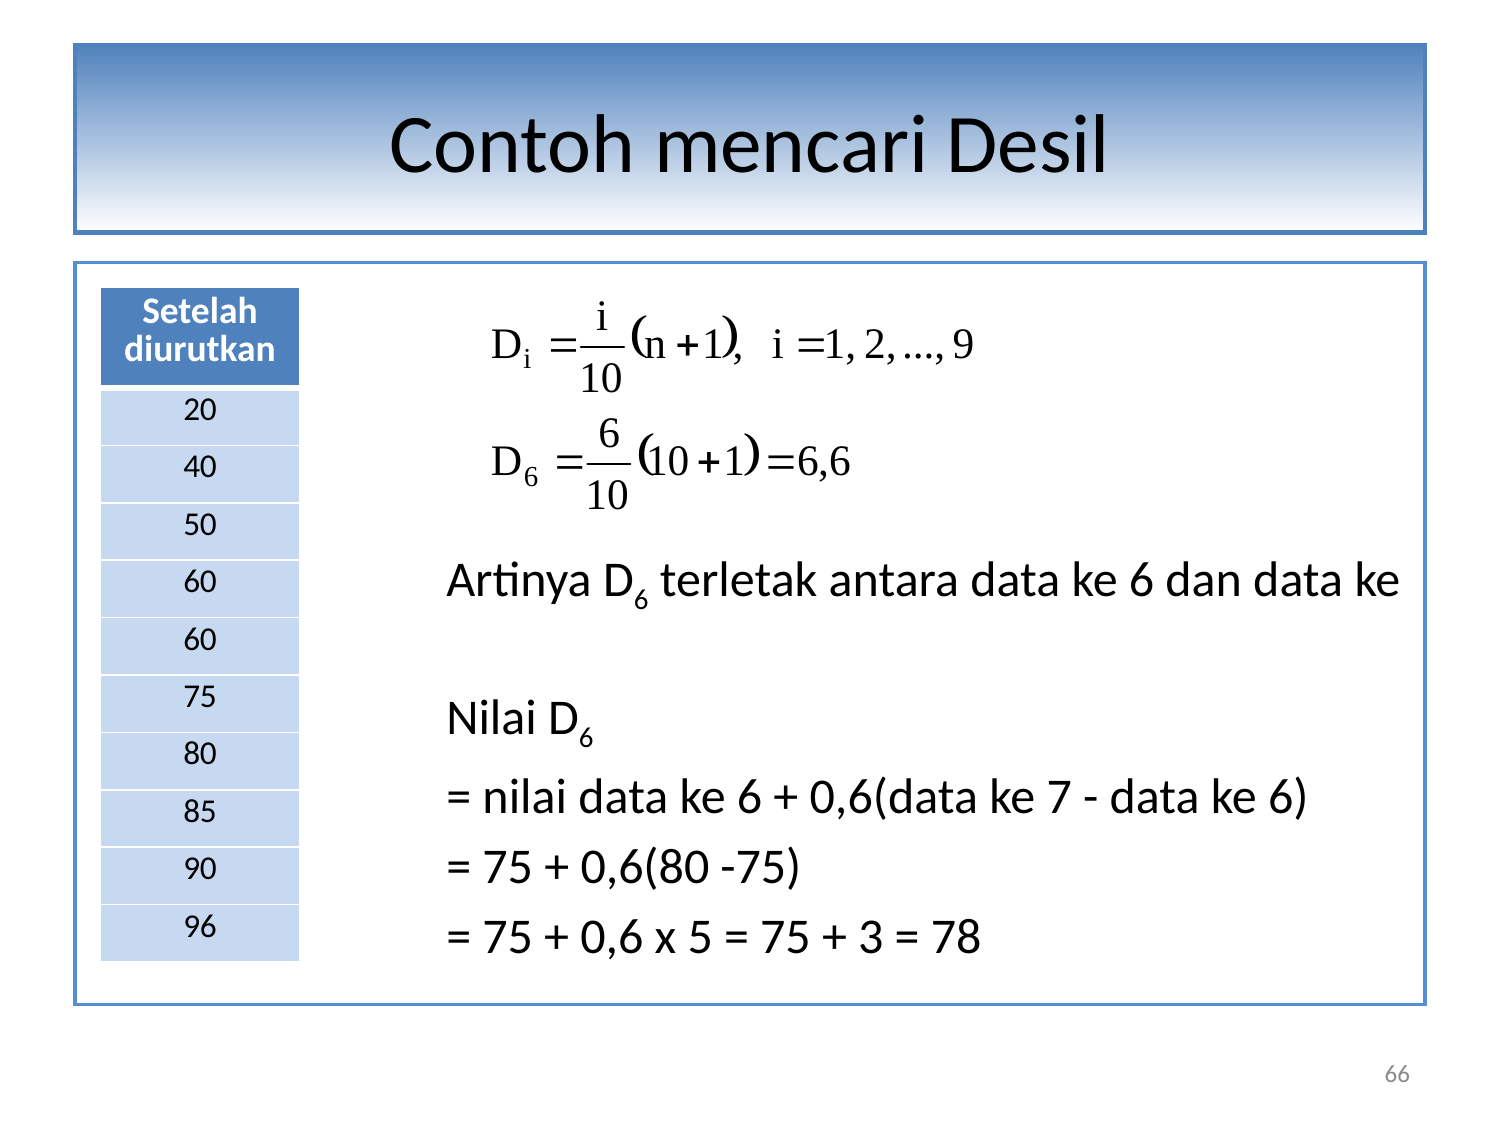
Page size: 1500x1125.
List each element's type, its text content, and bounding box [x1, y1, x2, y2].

list Artinya D6 terletak antara data ke 6 dan data ke 7 Nilai D6 = nilai data ke 6 + 0,6(data ke 7 - data ke 6) = 75 + 0,6(80 -75) = 75 + 0,6 x 5 = 75 + 3 = 78 [74, 262, 1426, 1006]
table_cell 50 [101, 504, 299, 559]
table_cell 90 [101, 848, 299, 904]
table_cell 20 [101, 391, 299, 445]
table_cell 96 [101, 905, 299, 961]
table_cell 40 [101, 446, 299, 502]
table_cell 85 [101, 791, 299, 846]
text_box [462, 287, 1046, 520]
table_cell 60 [101, 561, 299, 617]
slide_number 66 [1074, 1042, 1425, 1103]
title Contoh mencari Desil [74, 44, 1426, 233]
table_header Setelah diurutkan [101, 288, 299, 385]
table_cell 60 [101, 618, 299, 674]
table_cell 80 [101, 733, 299, 789]
table_cell 75 [101, 676, 299, 732]
